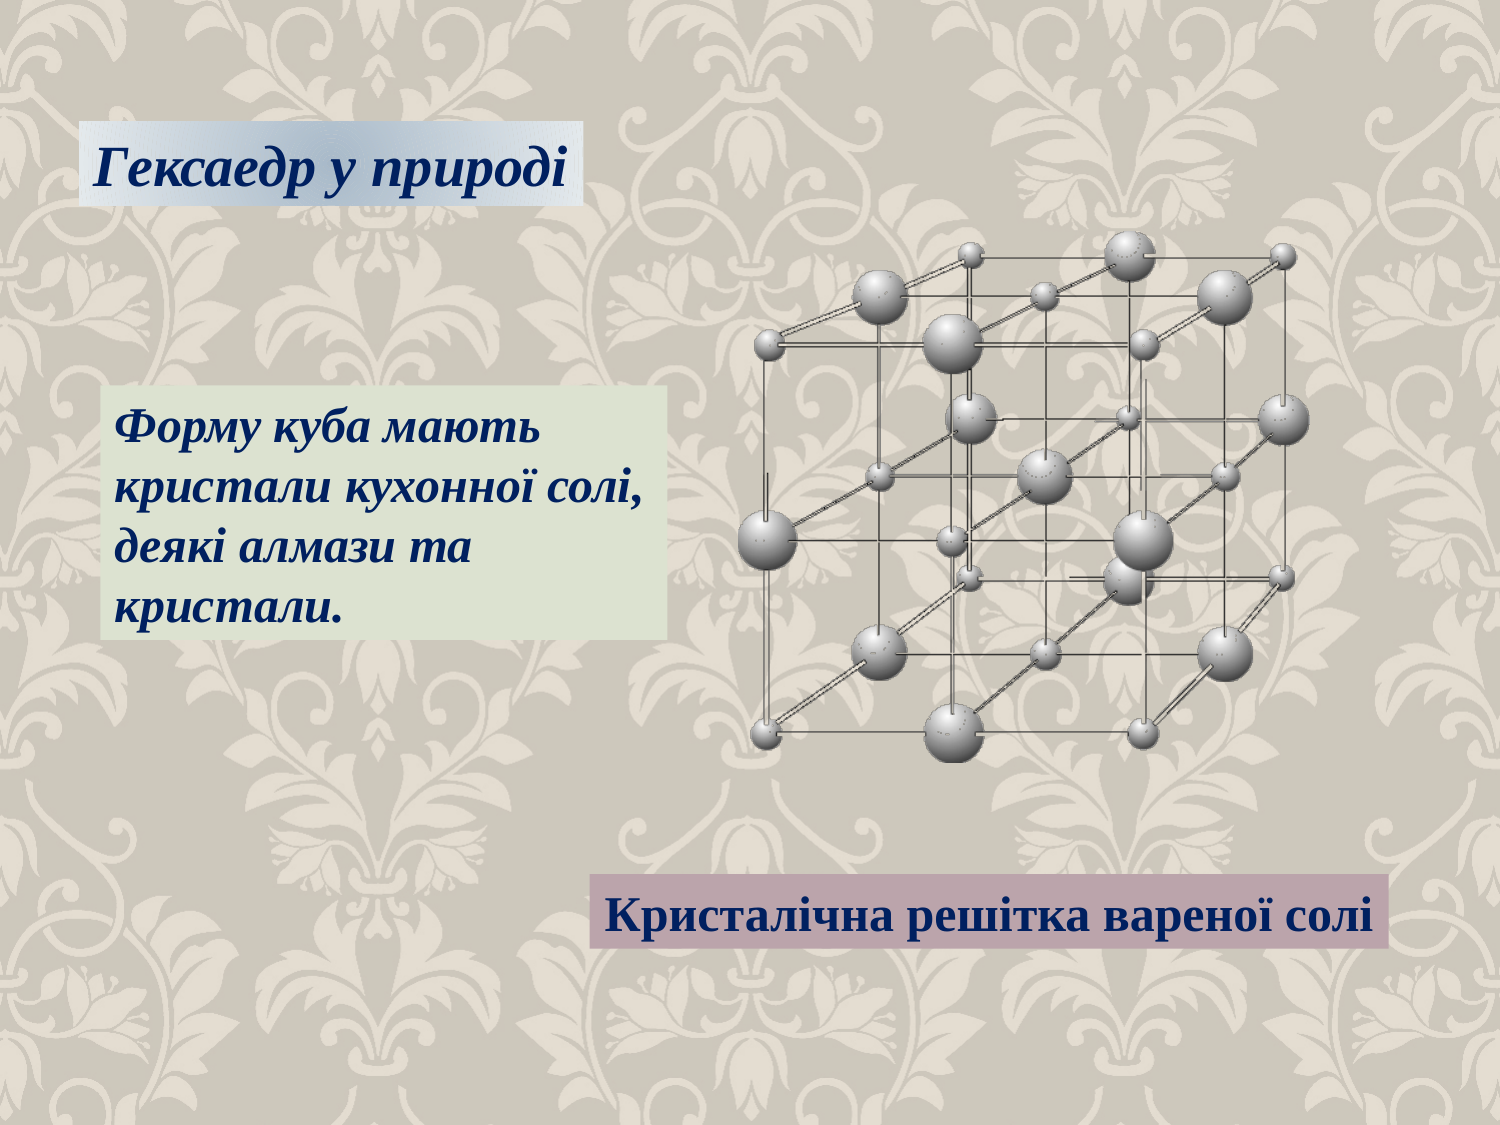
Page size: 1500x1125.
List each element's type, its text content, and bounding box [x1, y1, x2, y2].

text_box Форму куба мають кристали кухонної солі, деякі алмази та кристали. [100, 385, 668, 640]
text_box Кристалічна решітка вареної солі [589, 874, 1389, 949]
text_box Гексаедр у природі [79, 121, 584, 206]
picture [737, 231, 1310, 763]
